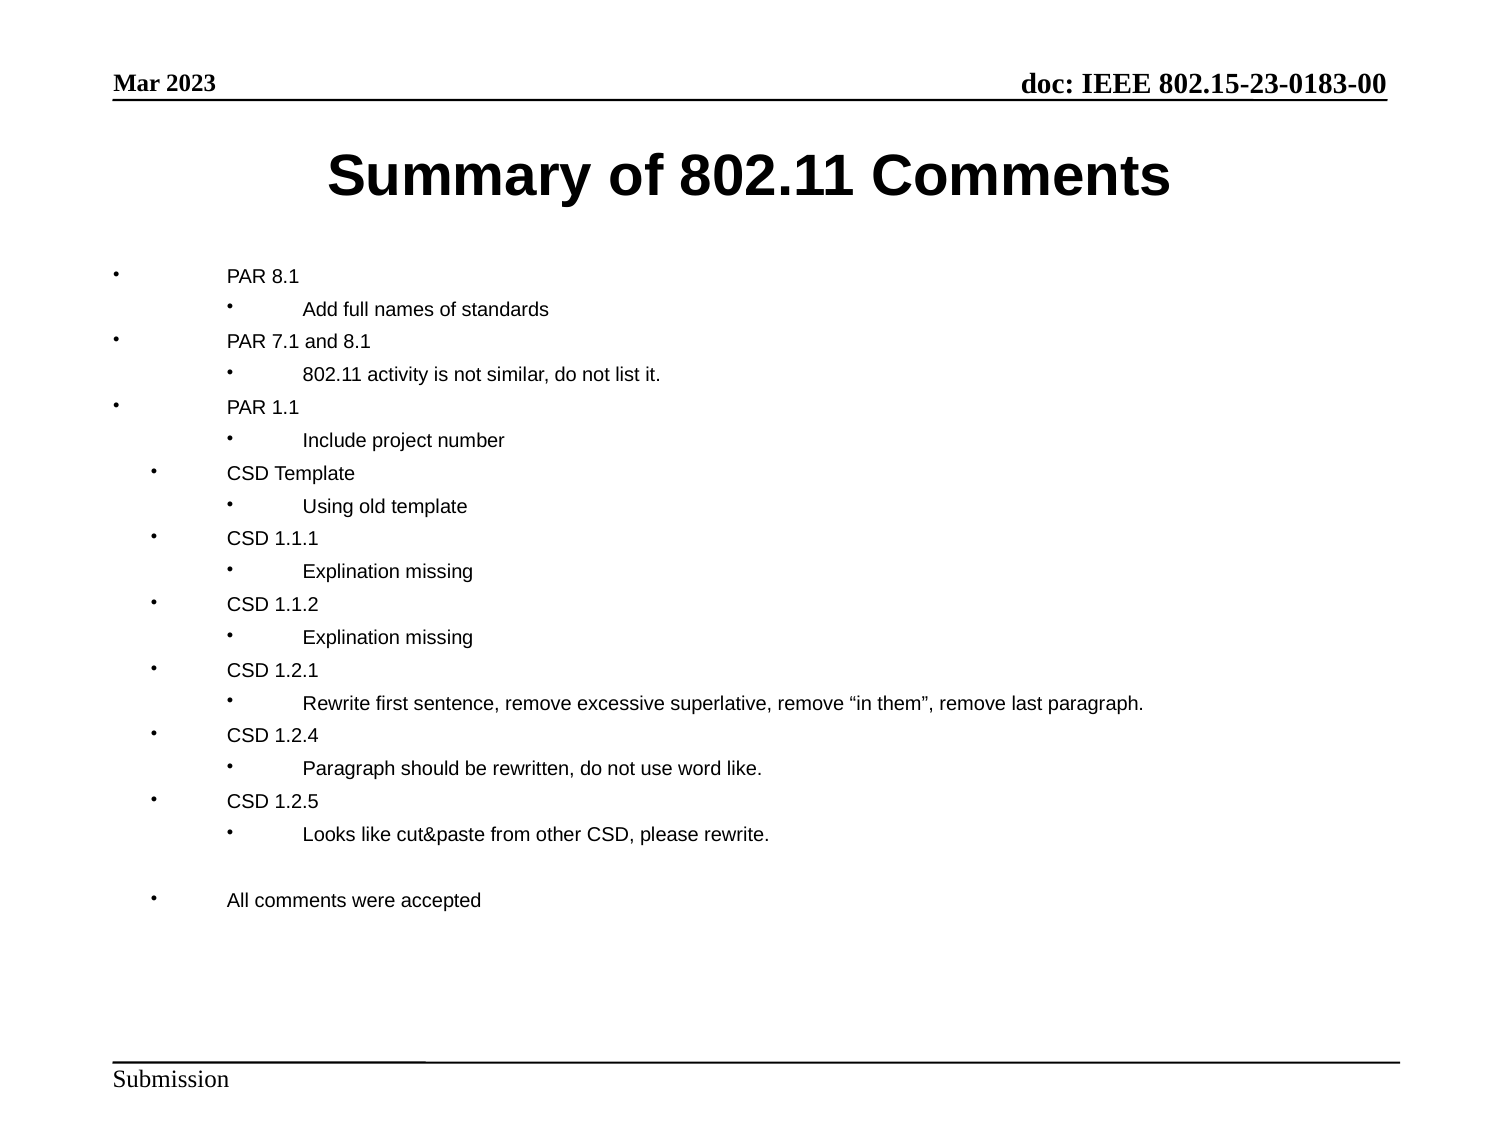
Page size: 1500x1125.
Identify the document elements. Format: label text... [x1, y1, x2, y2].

text_box PAR 8.1 Add full names of standards PAR 7.1 and 8.1 802.11 activity is not similar, do not list it. PAR 1.1 Include project number CSD Template Using old template CSD 1.1.1 Explination missing CSD 1.1.2 Explination missing CSD 1.2.1 Rewrite first sentence, remove excessive superlative, remove “in them”, remove last paragraph. CSD 1.2.4 Paragraph should be rewritten, do not use word like. CSD 1.2.5 Looks like cut&paste from other CSD, please rewrite. All comments were accepted [74, 263, 1425, 916]
text_box Summary of 802.11 Comments [74, 112, 1425, 233]
